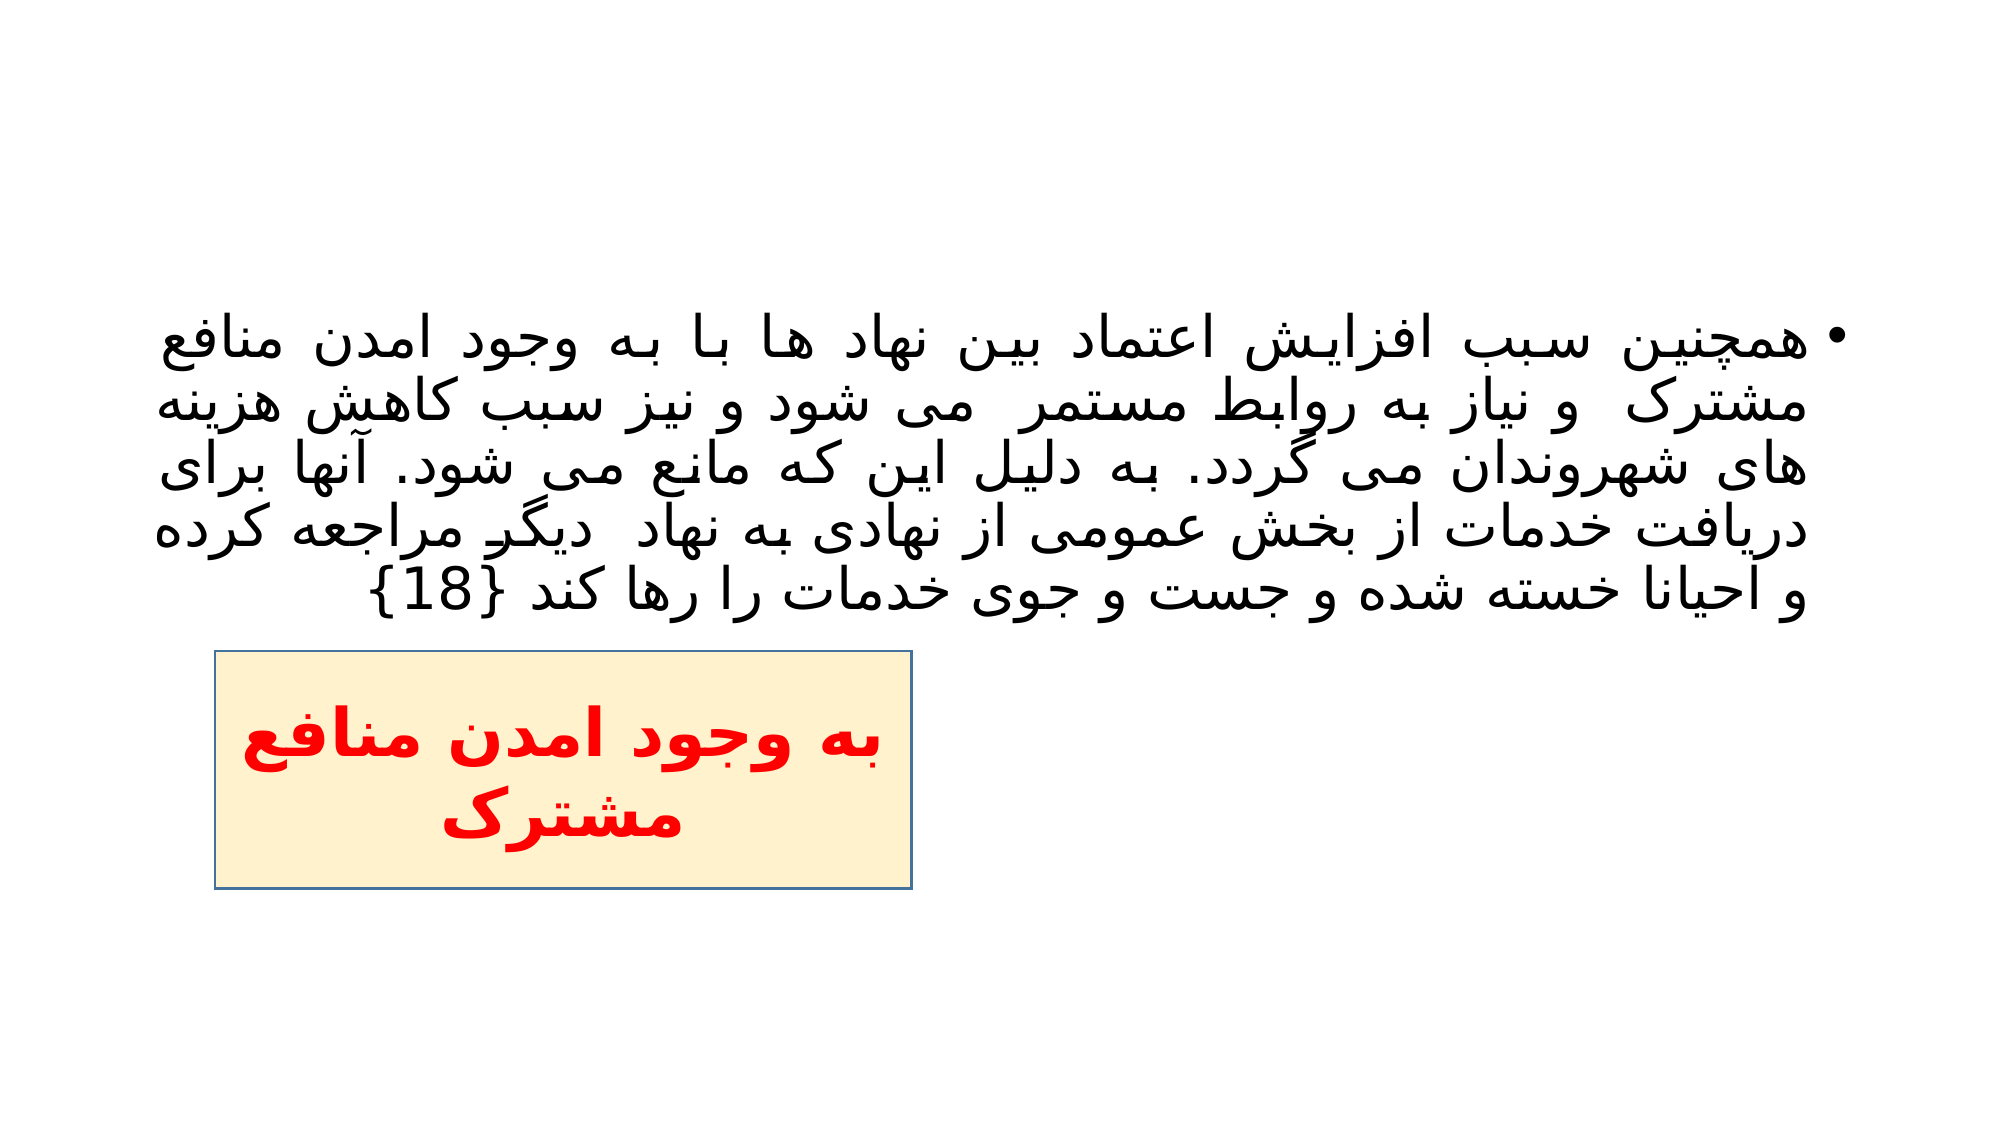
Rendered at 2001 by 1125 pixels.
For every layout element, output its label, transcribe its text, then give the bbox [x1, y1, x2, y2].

list همچنین سبب افزایش اعتماد بین نهاد ها با به وجود امدن منافع مشترک و نیاز به روابط مستمر می شود و نیز سبب کاهش هزینه های شهروندان می گردد. به دلیل این که مانع می شود. آنها برای دریافت خدمات از بخش عمومی از نهادی به نهاد دیگر مراجعه کرده و احیانا خسته شده و جست و جوی خدمات را رها کند {18} [137, 299, 1863, 1014]
text_box به وجود امدن منافع مشترک [214, 650, 913, 890]
